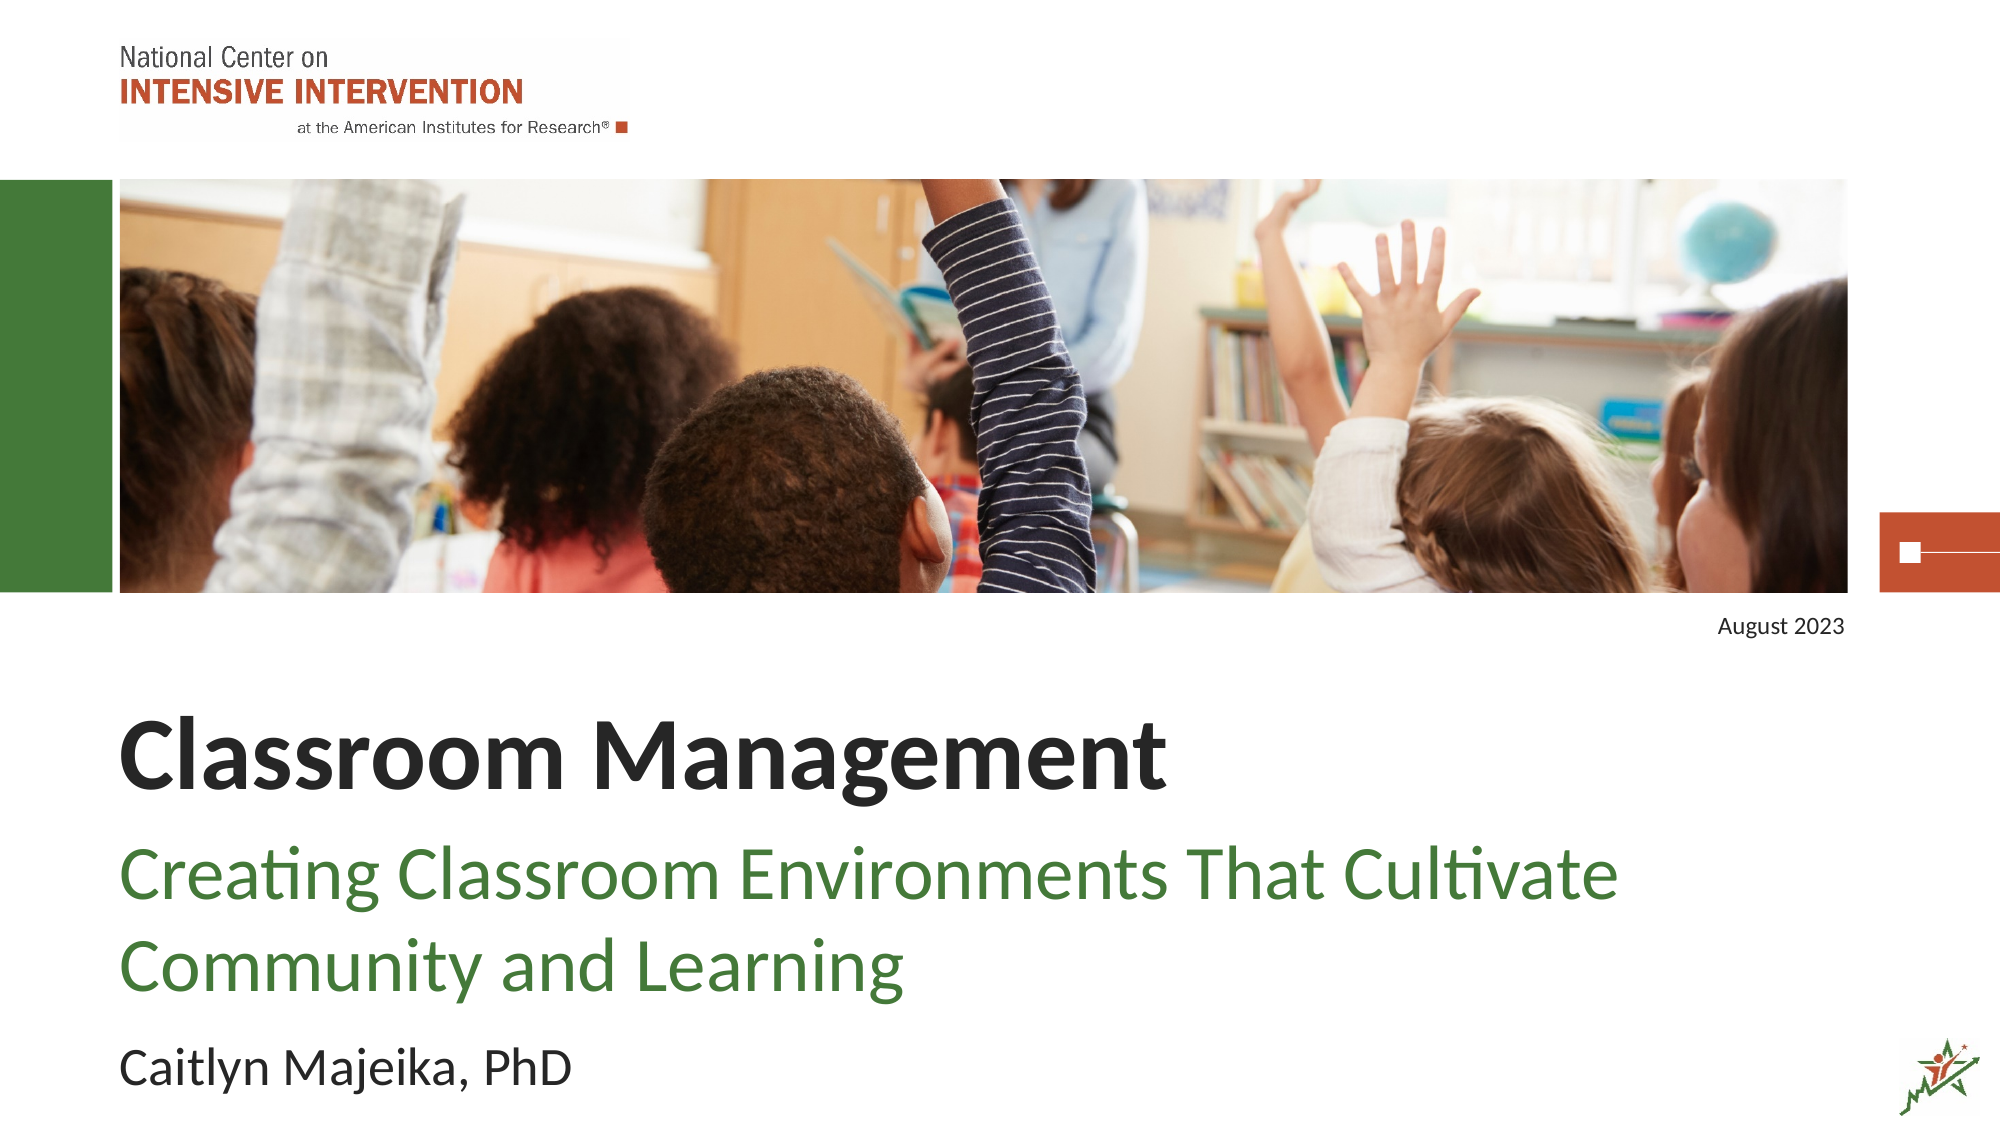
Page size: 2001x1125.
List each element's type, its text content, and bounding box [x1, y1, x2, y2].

list August 2023 [1716, 609, 1846, 640]
picture [119, 179, 1848, 593]
list Caitlyn Majeika, PhD [119, 1031, 1845, 1098]
picture [1899, 1038, 1980, 1116]
subtitle Creating Classroom Environments That Cultivate Community and Learning [119, 822, 1845, 1009]
title Classroom Management [119, 685, 1845, 812]
picture [119, 38, 630, 142]
